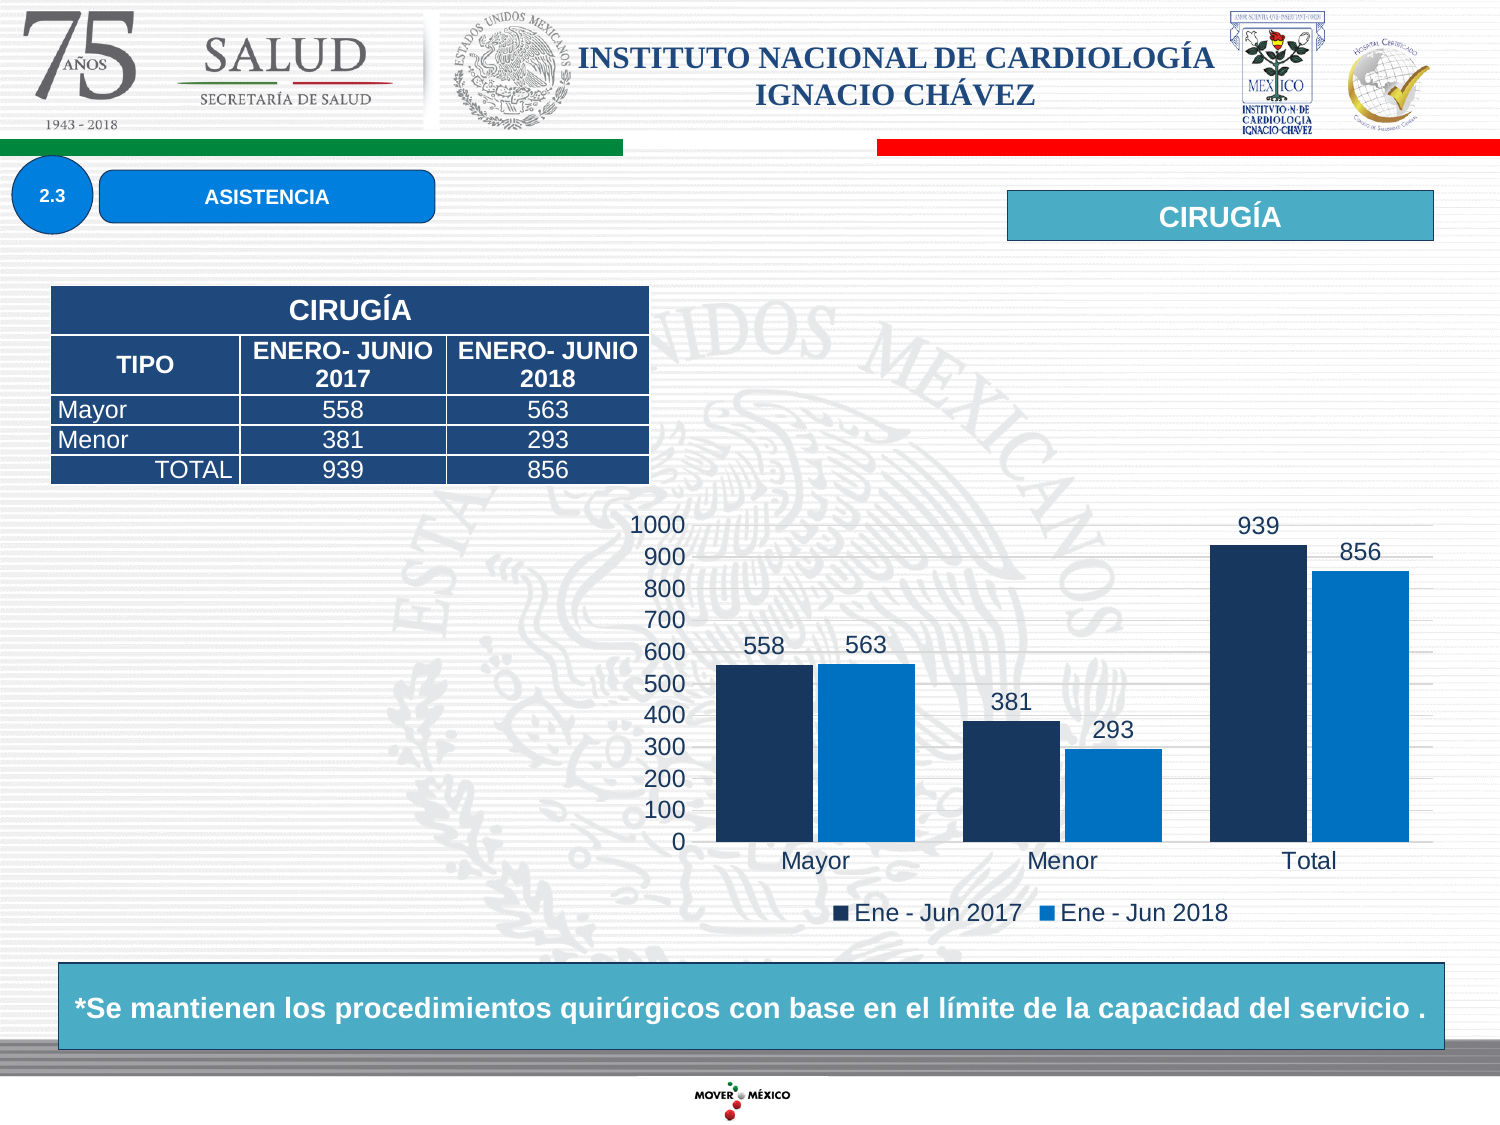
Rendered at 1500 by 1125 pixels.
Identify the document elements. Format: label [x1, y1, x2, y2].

chart [612, 503, 1450, 933]
text_box [11, 155, 435, 235]
picture [0, 0, 1500, 1125]
